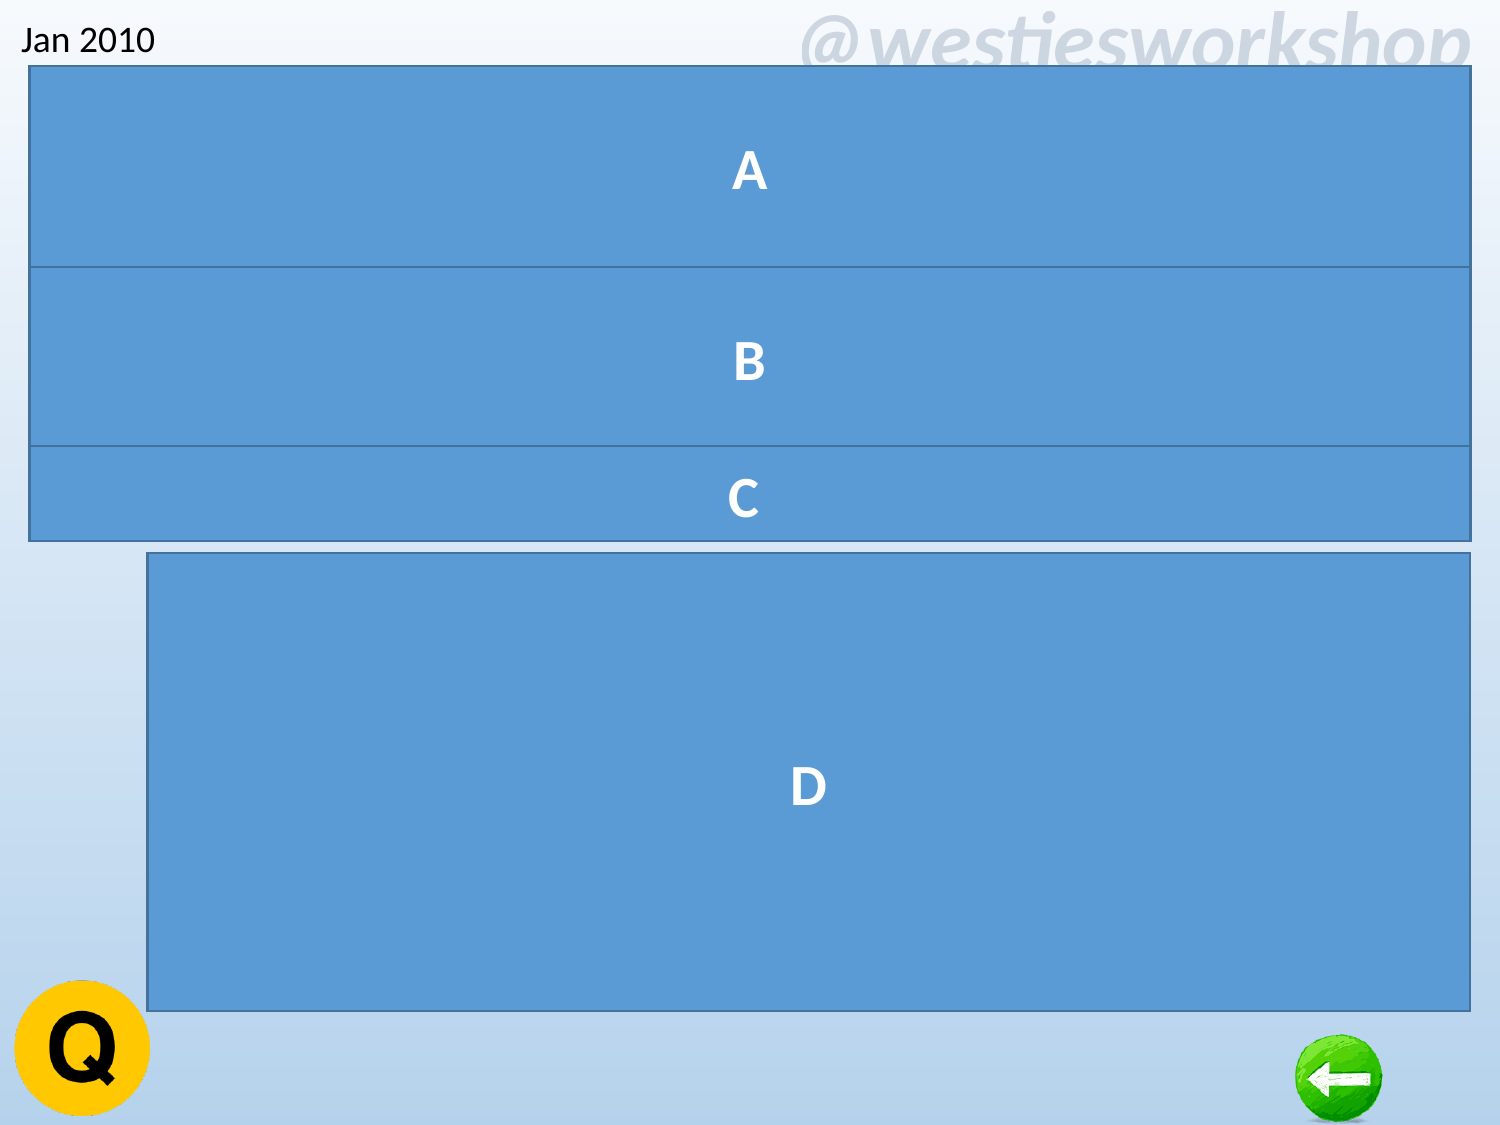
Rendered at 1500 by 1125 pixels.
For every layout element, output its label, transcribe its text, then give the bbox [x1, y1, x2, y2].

picture [0, 552, 1471, 1125]
picture [1293, 1034, 1384, 1125]
text_box Jan 2010 [6, 7, 171, 67]
picture [29, 66, 1471, 542]
